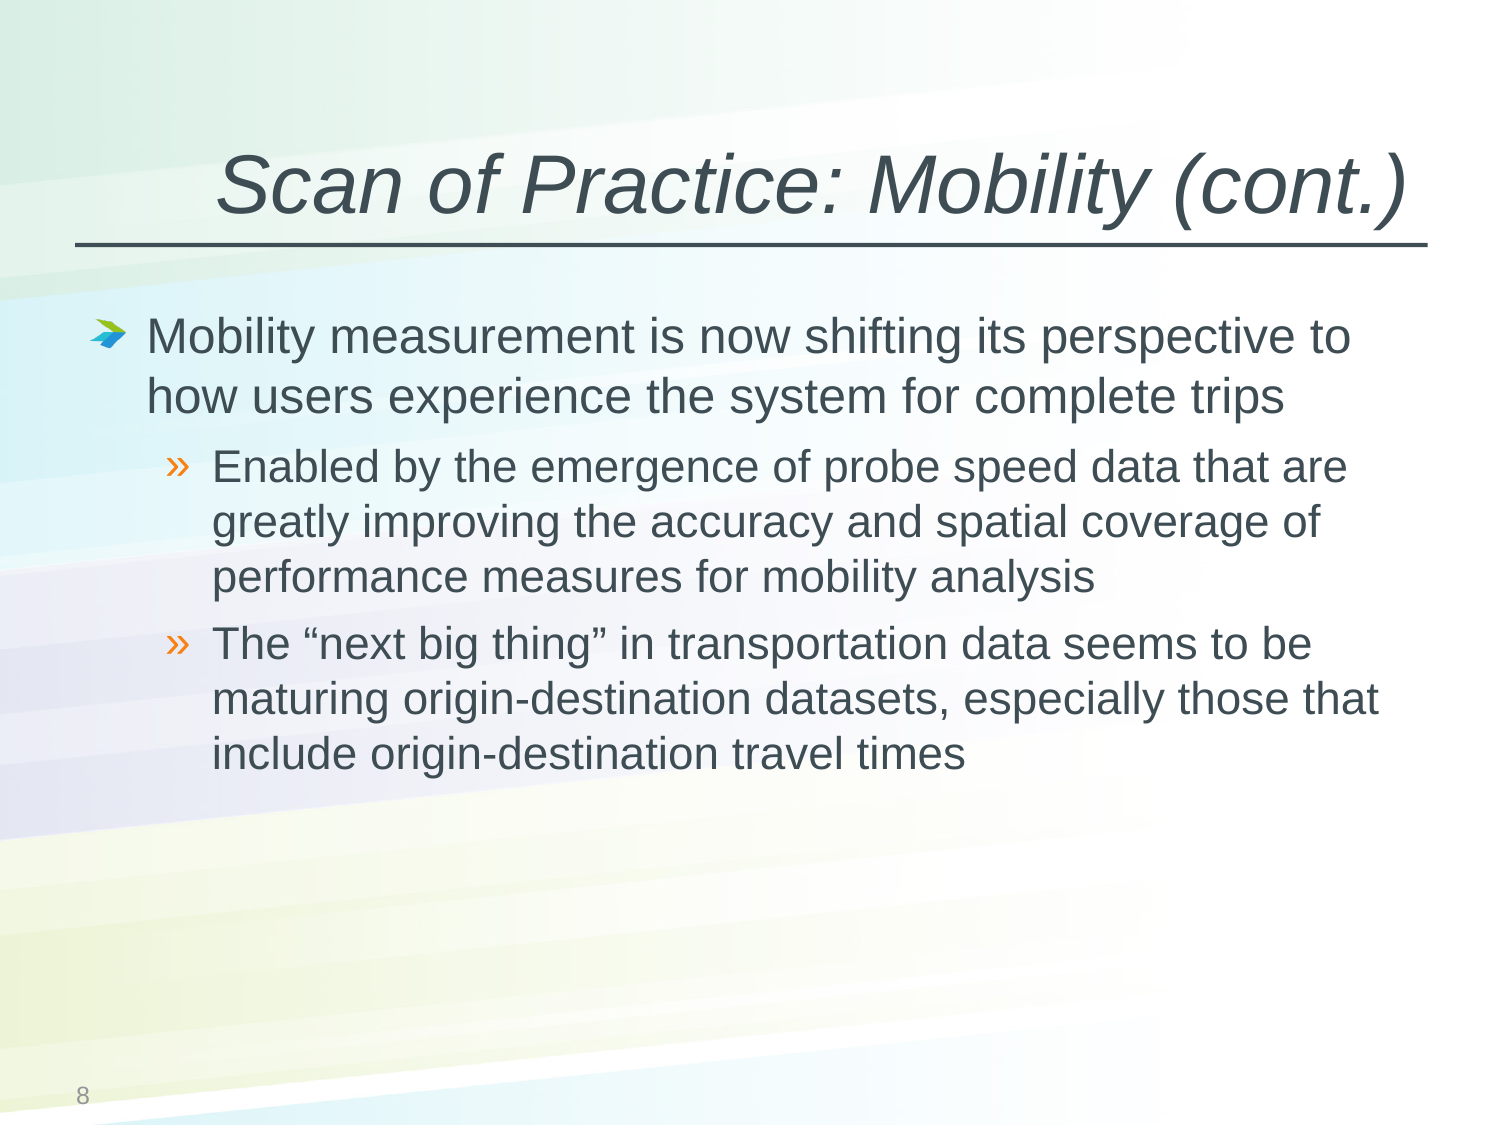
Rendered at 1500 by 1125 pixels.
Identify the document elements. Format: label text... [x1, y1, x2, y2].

slide_number 8 [61, 1064, 170, 1125]
list Mobility measurement is now shifting its perspective to how users experience the system for complete trips Enabled by the emergence of probe speed data that are greatly improving the accuracy and spatial coverage of performance measures for mobility analysis The “next big thing” in transportation data seems to be maturing origin-destination datasets, especially those that include origin-destination travel times [75, 296, 1425, 1005]
picture [0, 0, 1500, 1125]
title Scan of Practice: Mobility (cont.) [75, 0, 1425, 238]
